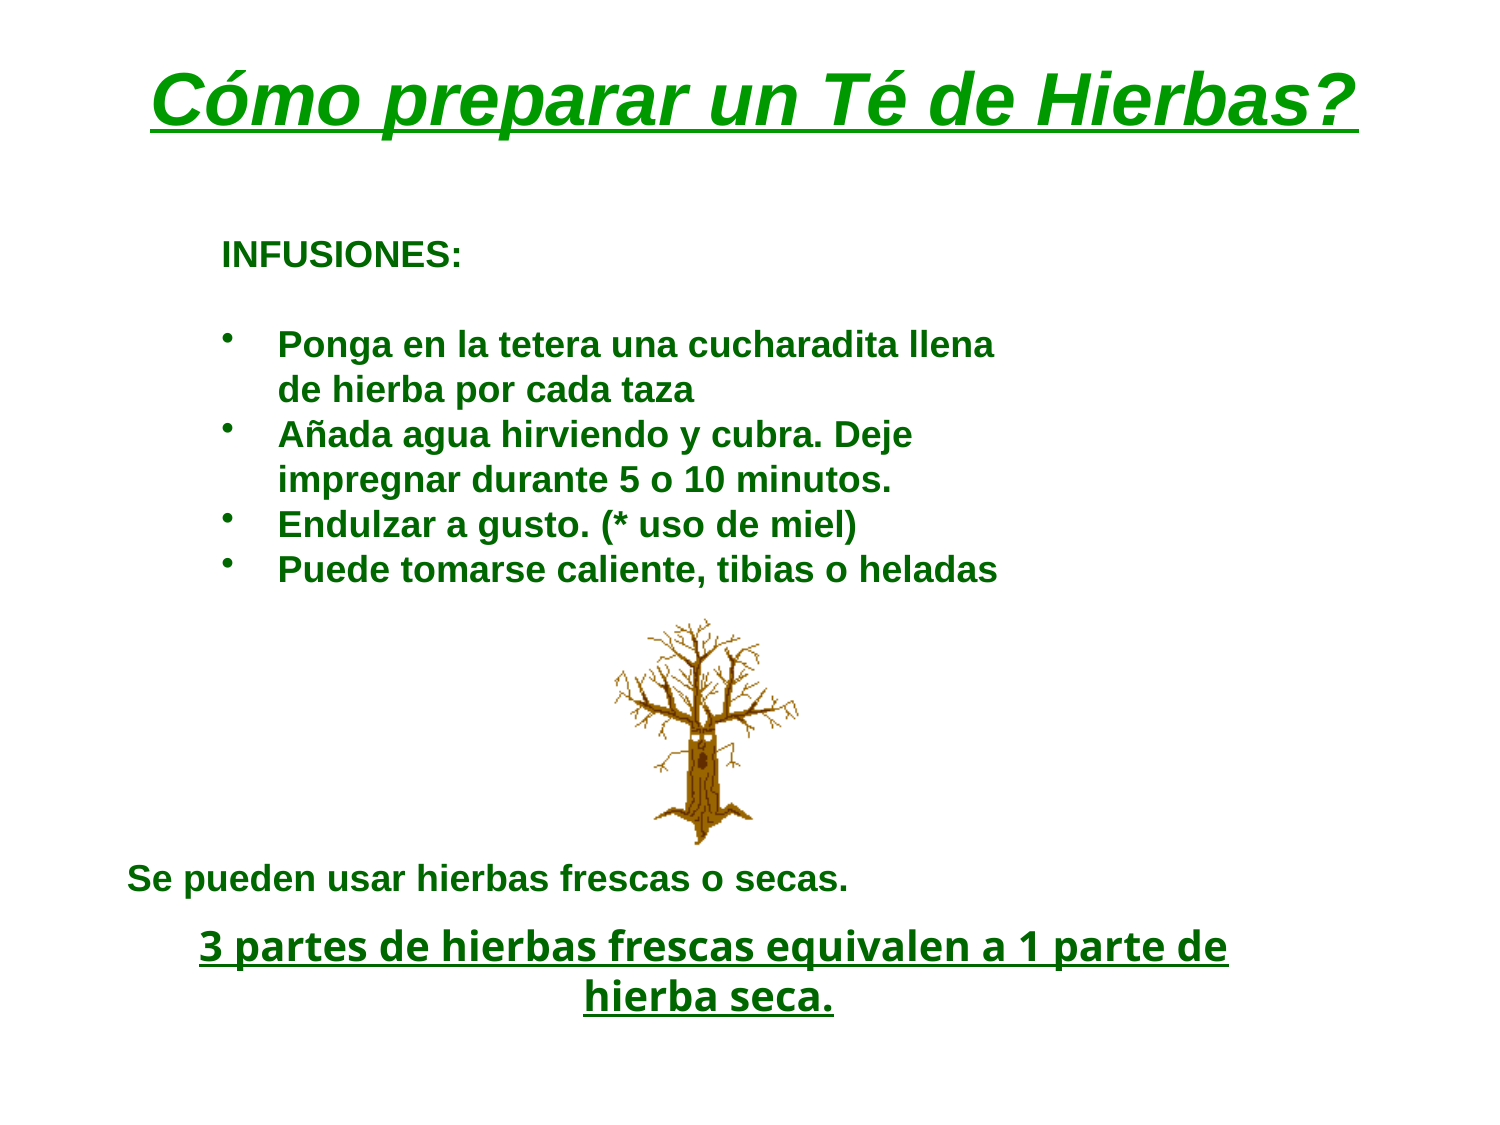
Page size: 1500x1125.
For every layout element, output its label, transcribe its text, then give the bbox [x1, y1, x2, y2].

text_box Se pueden usar hierbas frescas o secas. 3 partes de hierbas frescas equivalen a 1 parte de hierba seca. [112, 846, 1306, 1027]
text_box INFUSIONES: Ponga en la tetera una cucharadita llena de hierba por cada taza Añada agua hirviendo y cubra. Deje impregnar durante 5 o 10 minutos. Endulzar a gusto. (* uso de miel) Puede tomarse caliente, tibias o heladas [206, 222, 1022, 598]
text_box Cómo preparar un Té de Hierbas? [135, 42, 1388, 148]
picture [596, 597, 816, 864]
